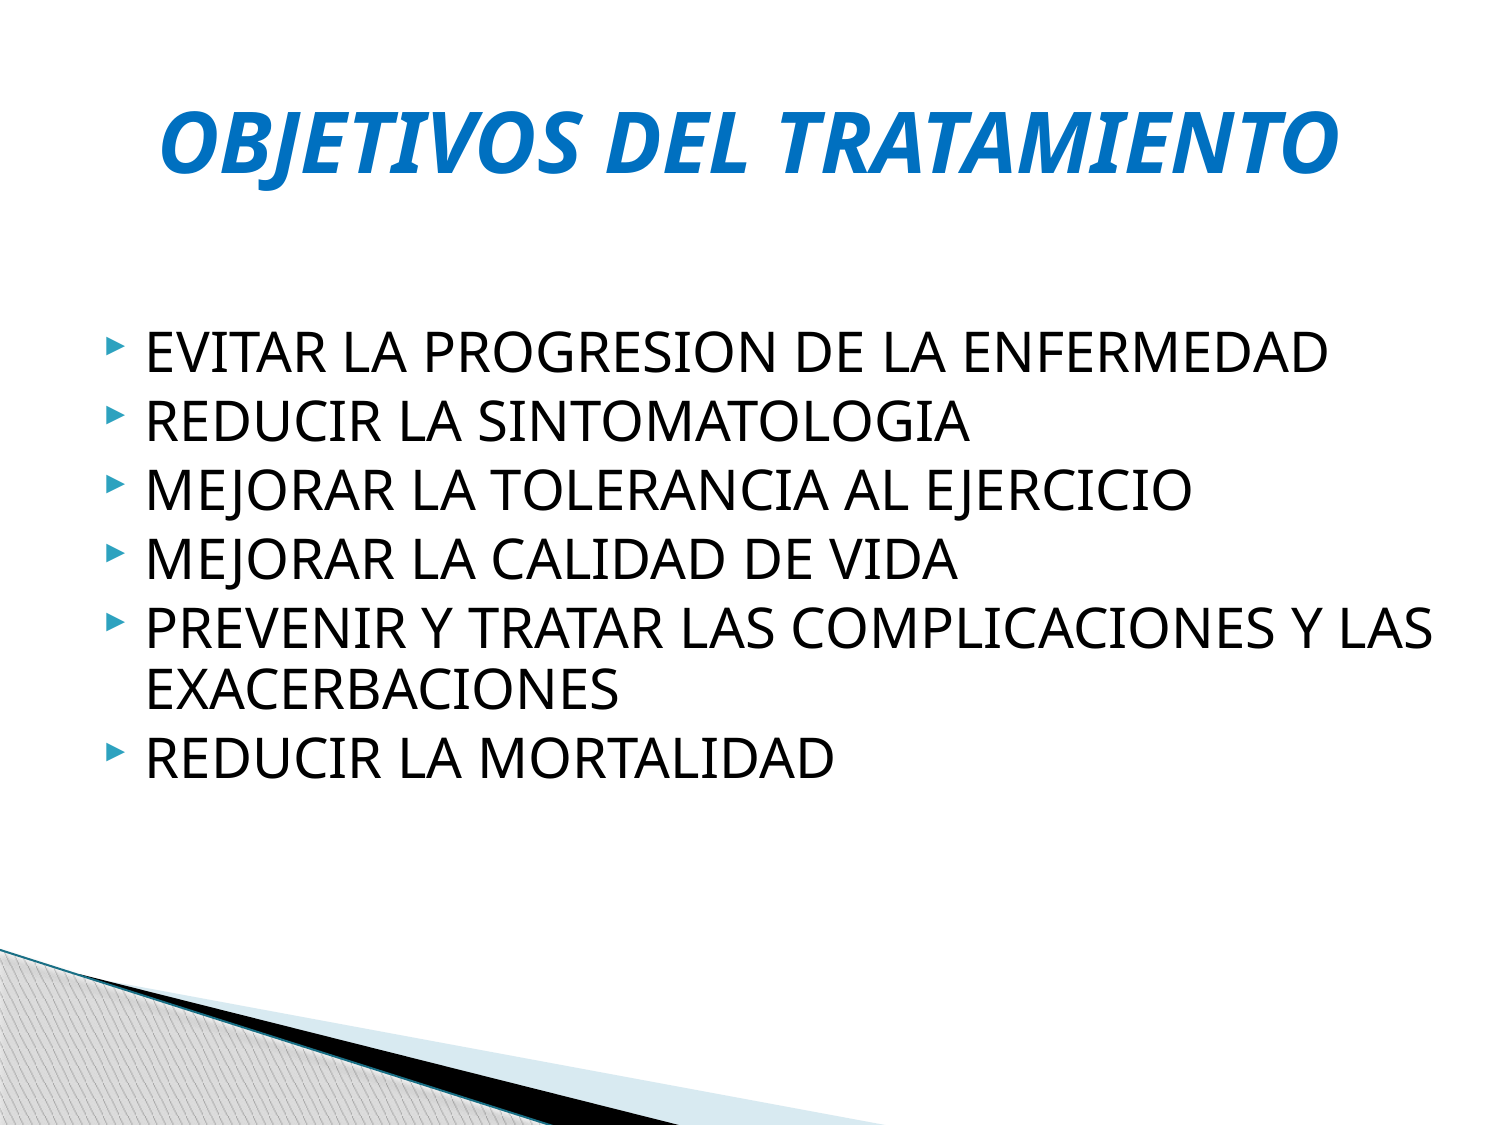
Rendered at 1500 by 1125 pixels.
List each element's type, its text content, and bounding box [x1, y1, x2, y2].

list EVITAR LA PROGRESION DE LA ENFERMEDAD REDUCIR LA SINTOMATOLOGIA MEJORAR LA TOLERANCIA AL EJERCICIO MEJORAR LA CALIDAD DE VIDA PREVENIR Y TRATAR LAS COMPLICACIONES Y LAS EXACERBACIONES REDUCIR LA MORTALIDAD [70, 316, 1500, 1071]
title OBJETIVOS DEL TRATAMIENTO [75, 45, 1425, 233]
